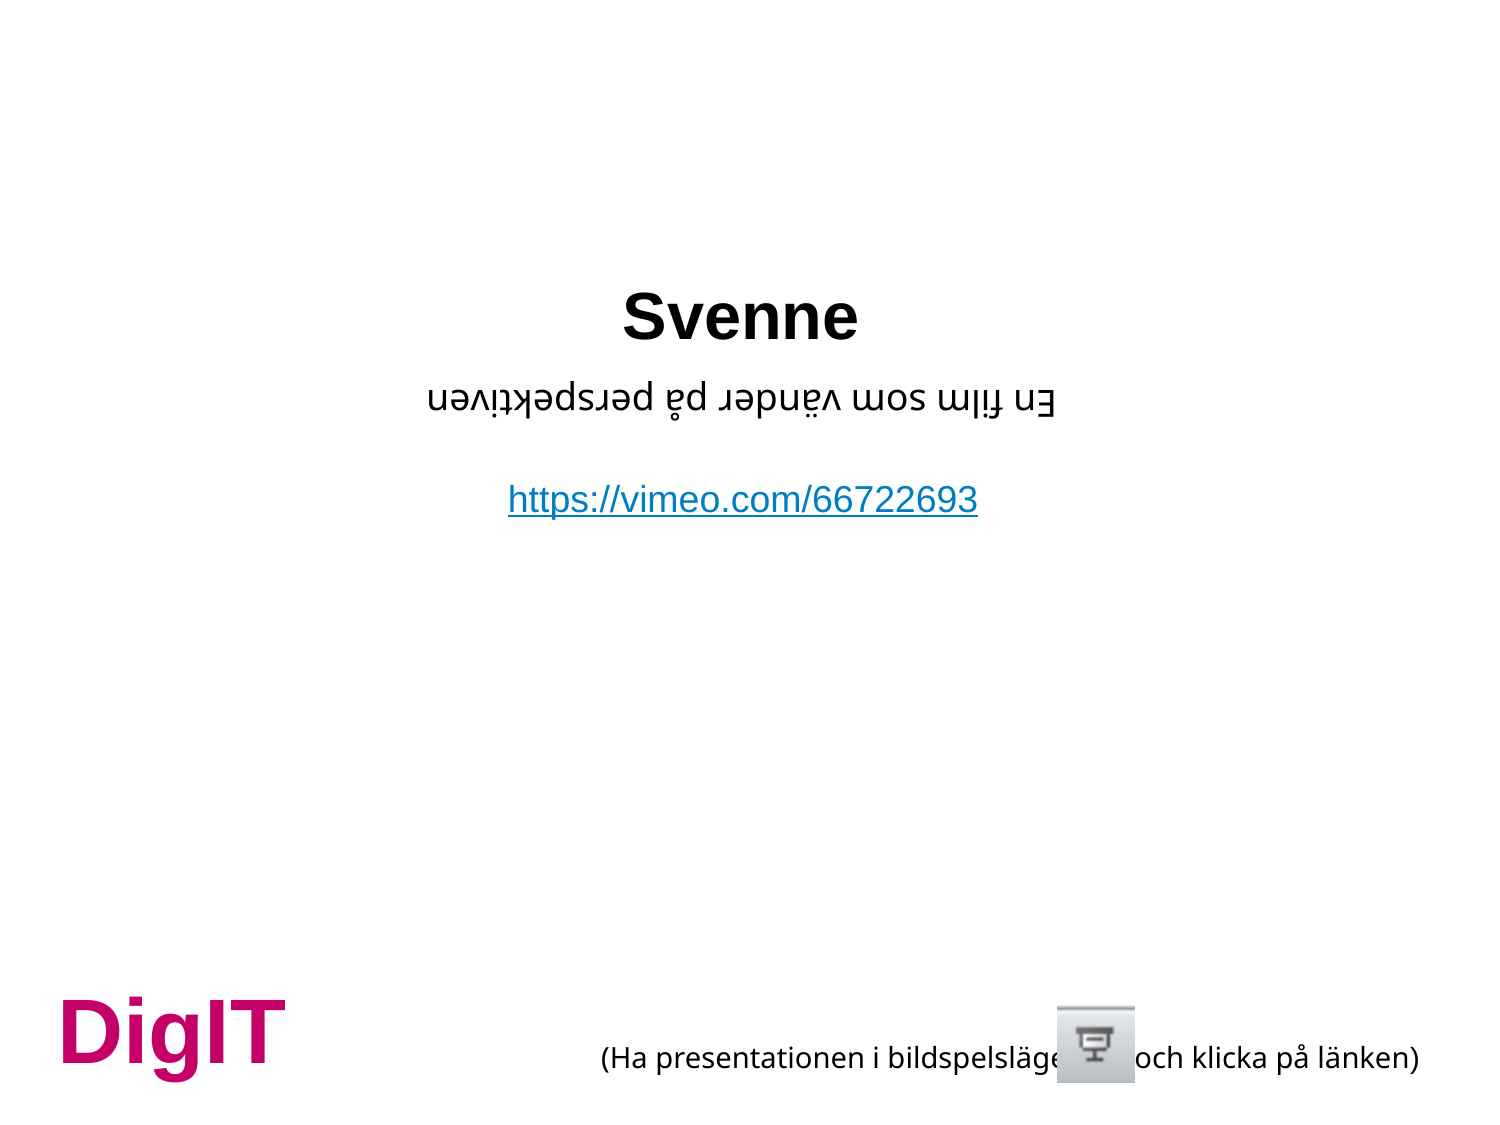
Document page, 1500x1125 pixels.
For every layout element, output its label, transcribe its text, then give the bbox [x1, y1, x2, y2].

text_box Svenne [607, 265, 875, 361]
text_box En film som vänder på perspektiven [410, 375, 1072, 436]
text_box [537, 1001, 1484, 1083]
text_box https://vimeo.com/66722693 [493, 467, 994, 573]
